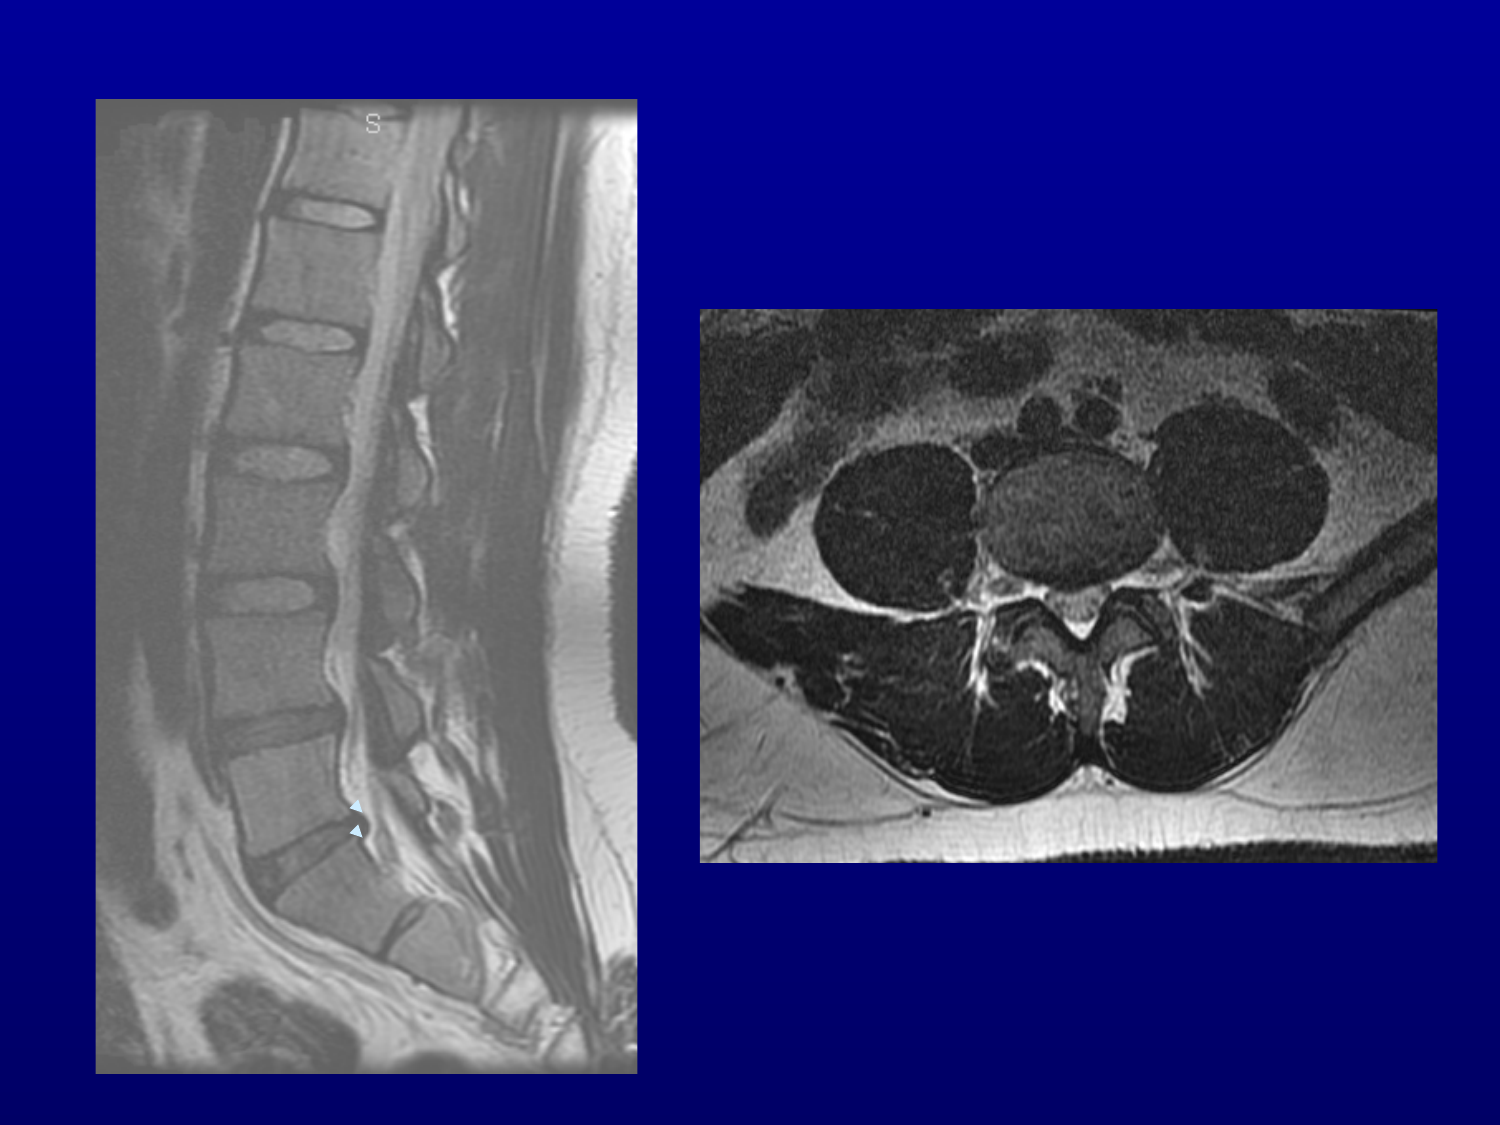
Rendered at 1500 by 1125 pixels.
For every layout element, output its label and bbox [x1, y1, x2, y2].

picture [95, 99, 638, 1074]
picture [699, 309, 1438, 863]
